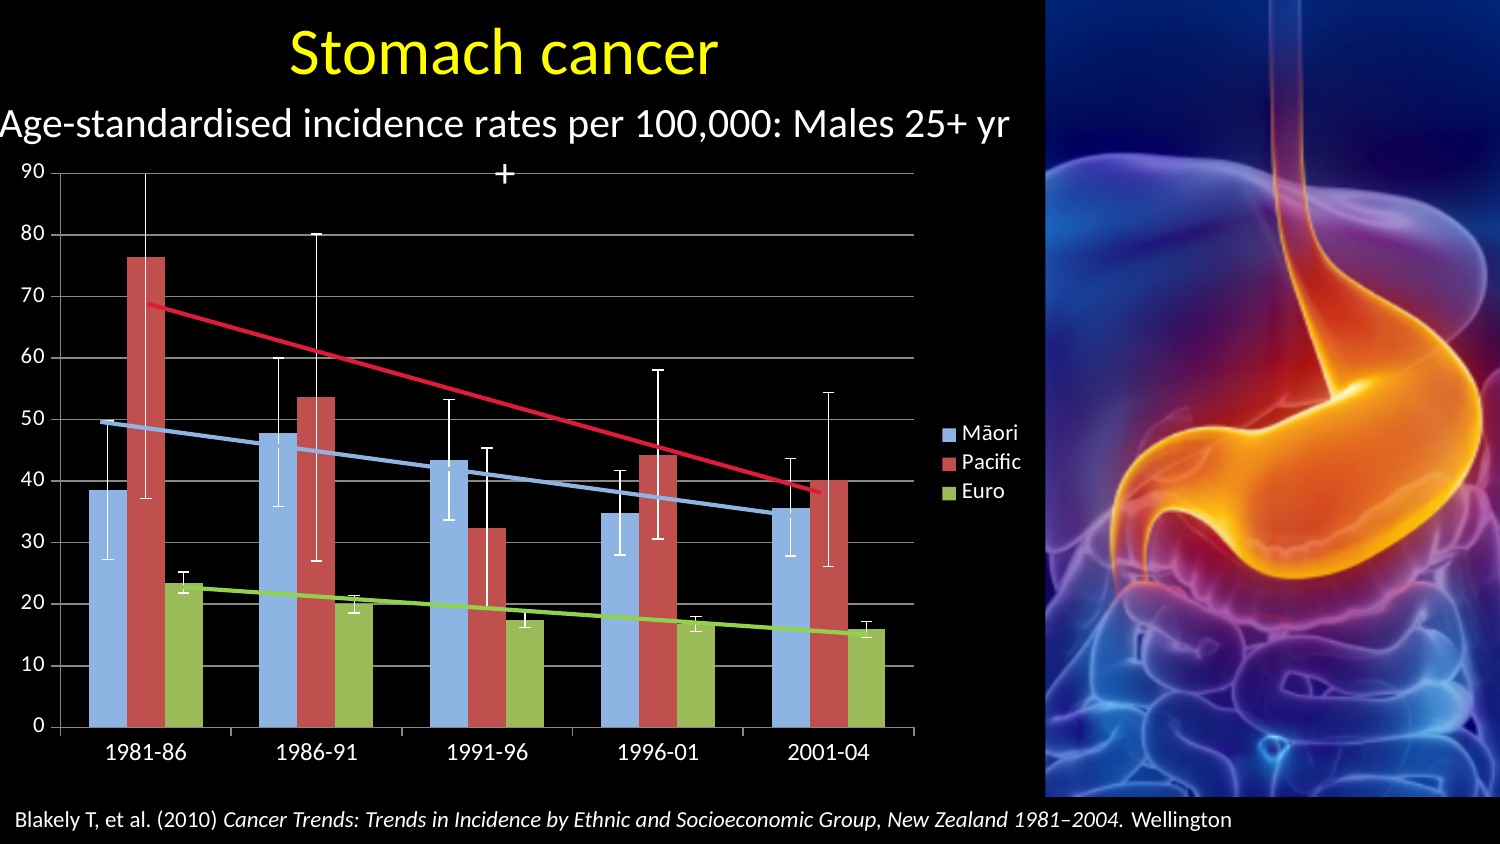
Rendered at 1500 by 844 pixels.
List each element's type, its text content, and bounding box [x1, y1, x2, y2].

text_box Blakely T, et al. (2010) Cancer Trends: Trends in Incidence by Ethnic and Socioeconomic Group, New Zealand 1981–2004. Wellington [0, 796, 1261, 840]
chart [0, 146, 1044, 782]
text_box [147, 303, 822, 493]
list Stomach cancer Age-standardised incidence rates per 100,000: Males 25+ yr + [0, 0, 1028, 115]
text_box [100, 421, 798, 517]
picture [1045, 0, 1500, 798]
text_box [182, 586, 869, 635]
